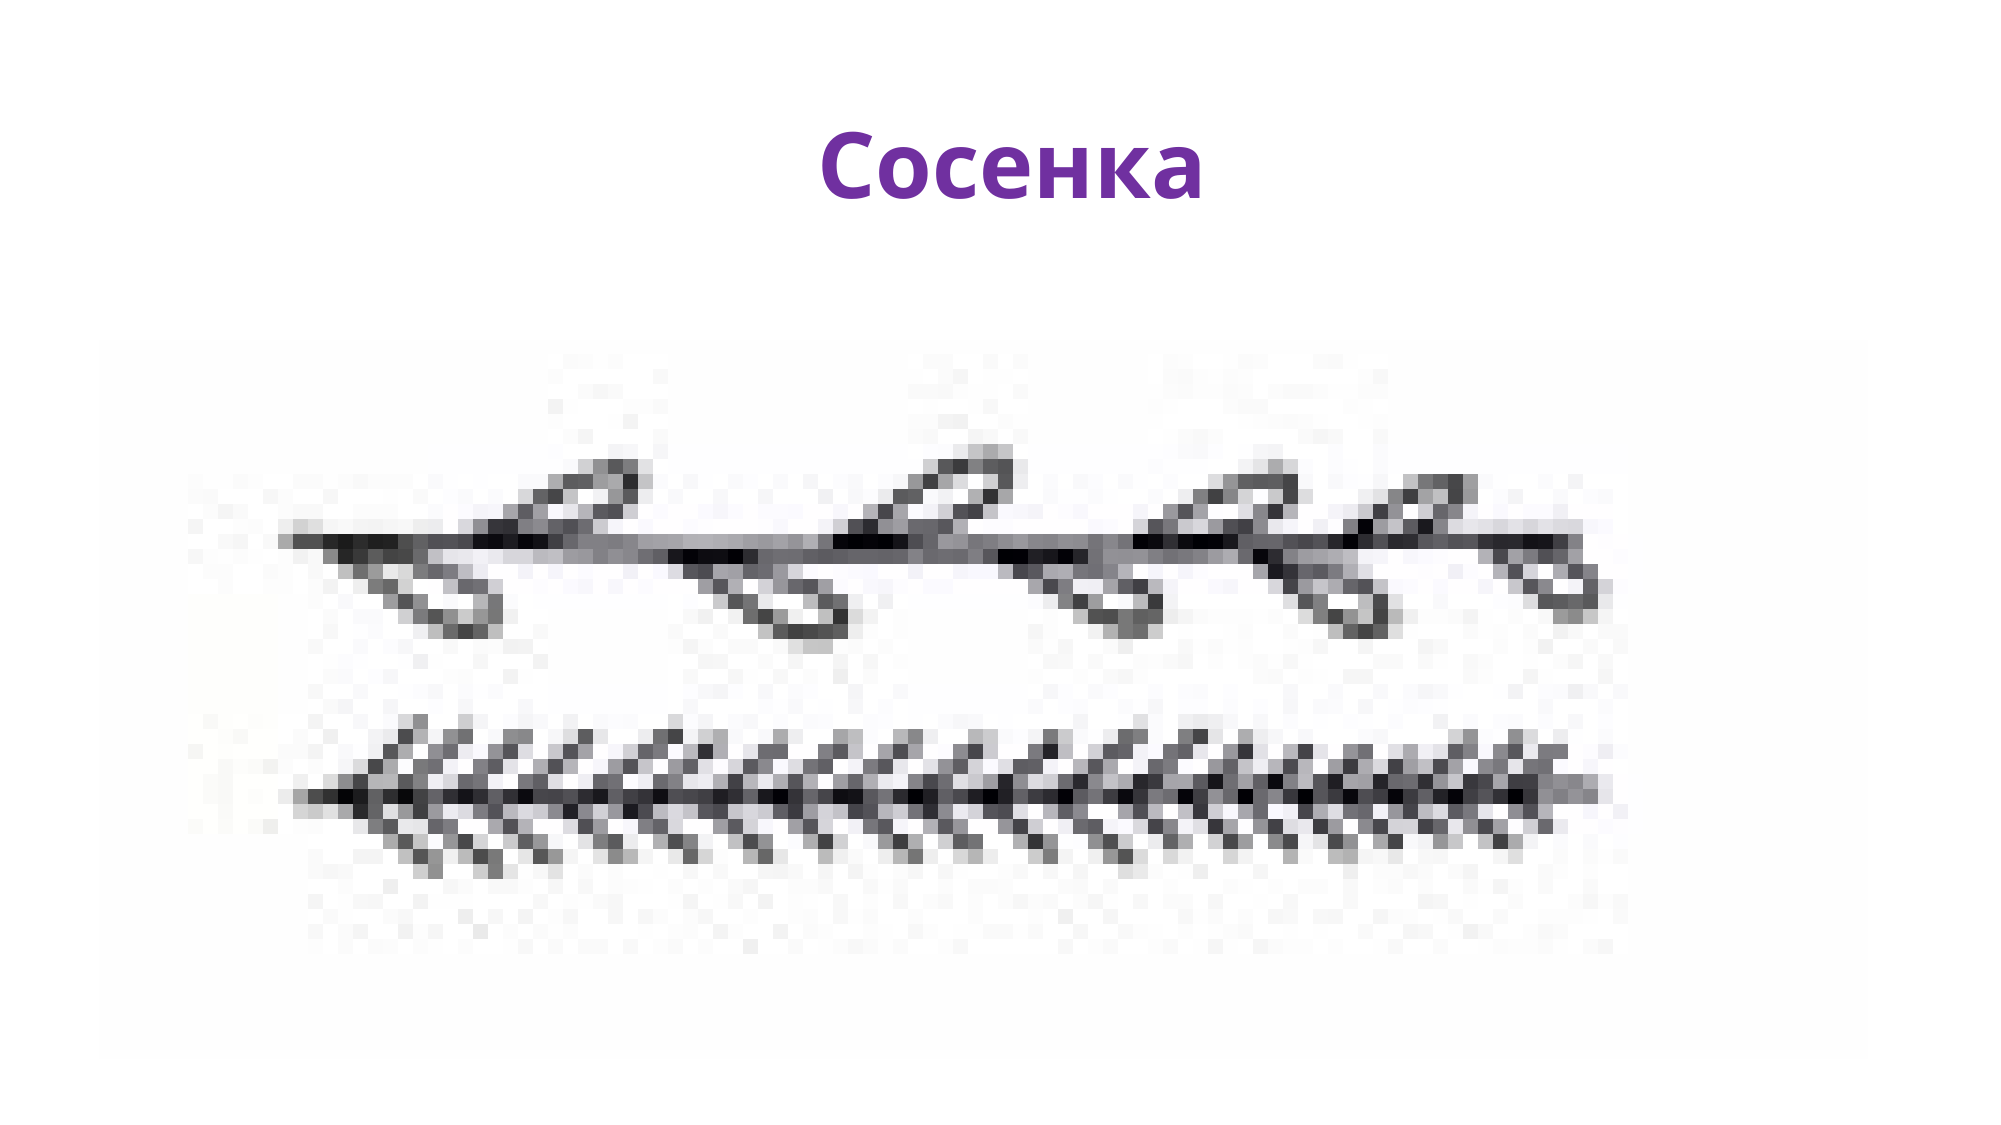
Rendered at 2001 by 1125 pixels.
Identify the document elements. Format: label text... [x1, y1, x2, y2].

picture [99, 340, 1868, 1059]
title Сосенка [137, 59, 1863, 278]
